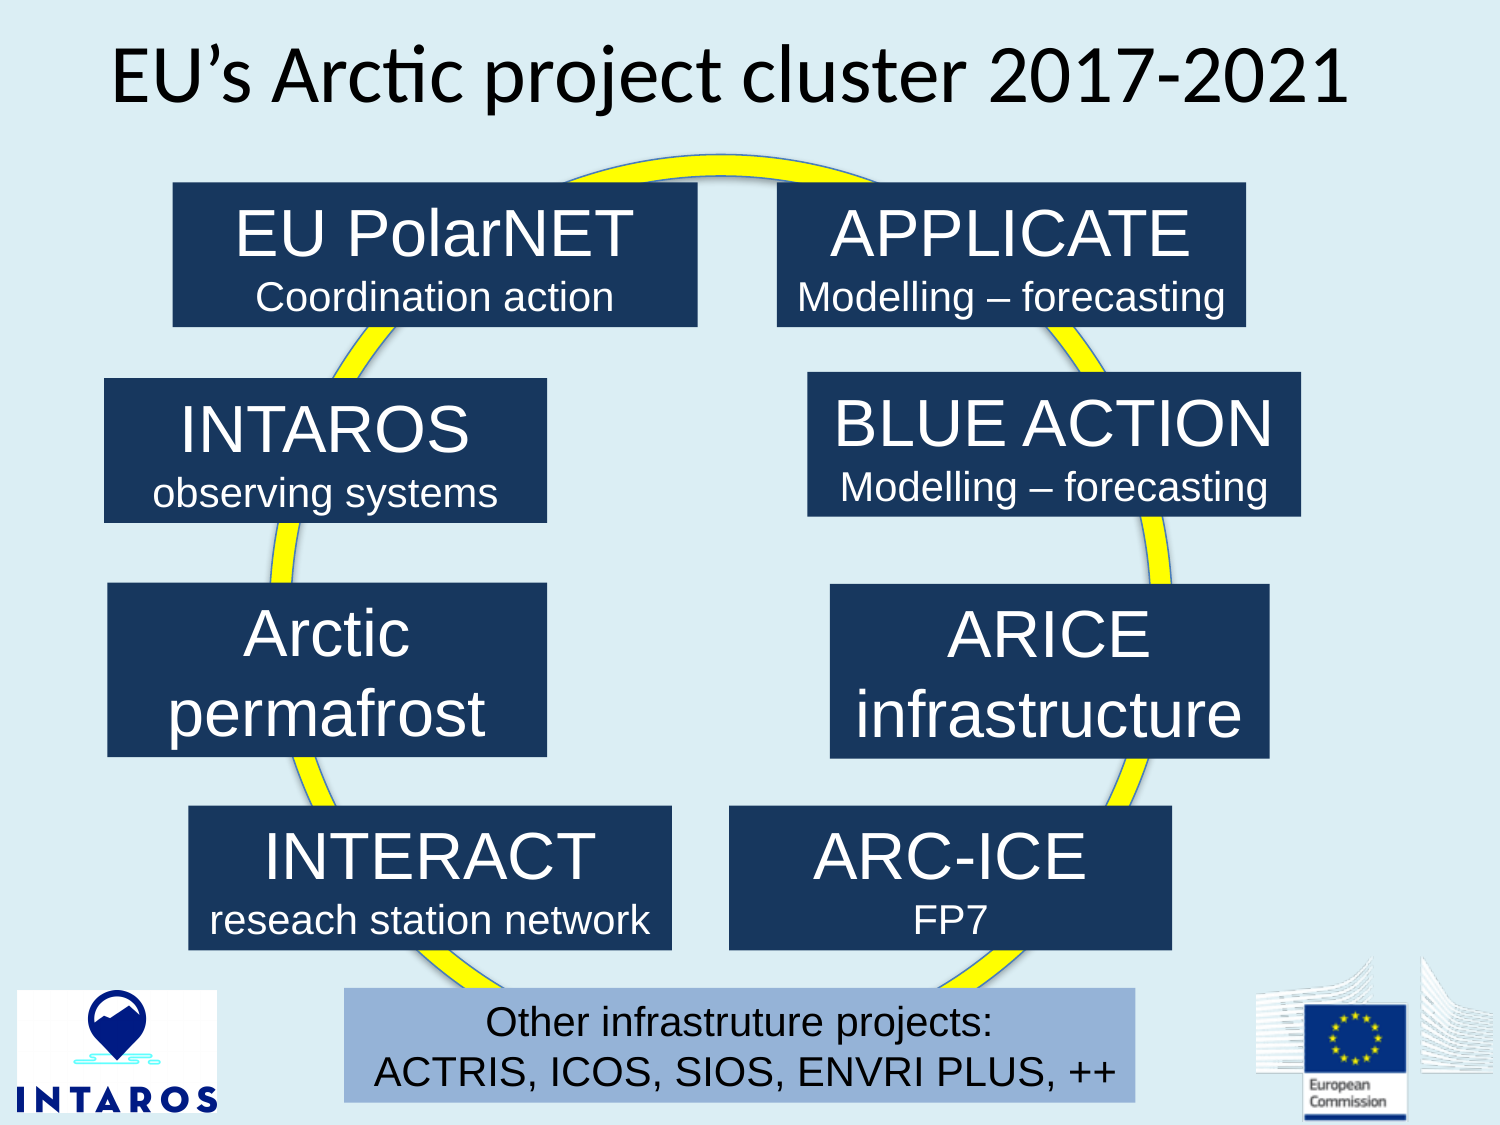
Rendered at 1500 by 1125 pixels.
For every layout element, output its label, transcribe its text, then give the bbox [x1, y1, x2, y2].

text_box [1139, 517, 1173, 583]
picture [17, 990, 217, 1113]
text_box Arctic permafrost [107, 582, 548, 758]
text_box ARC-ICE FP7 [729, 805, 1173, 951]
text_box Other infrastruture projects: ACTRIS, ICOS, SIOS, ENVRI PLUS, ++ [344, 987, 1136, 1103]
text_box ARICE infrastructure [829, 583, 1270, 759]
text_box INTAROS observing systems [104, 378, 548, 523]
picture [1256, 956, 1493, 1122]
text_box [938, 951, 1025, 987]
text_box [269, 523, 301, 582]
text_box [332, 328, 396, 378]
text_box BLUE ACTION Modelling – forecasting [807, 371, 1302, 517]
title EU’s Arctic project cluster 2017-2021 [0, 4, 1500, 134]
text_box [1046, 328, 1106, 371]
text_box APPLICATE Modelling – forecasting [776, 182, 1247, 328]
text_box INTERACT reseach station network [188, 805, 672, 951]
text_box [292, 758, 337, 805]
text_box [416, 951, 504, 987]
text_box EU PolarNET Coordination action [172, 182, 698, 328]
text_box [564, 153, 878, 182]
text_box [1105, 759, 1150, 805]
